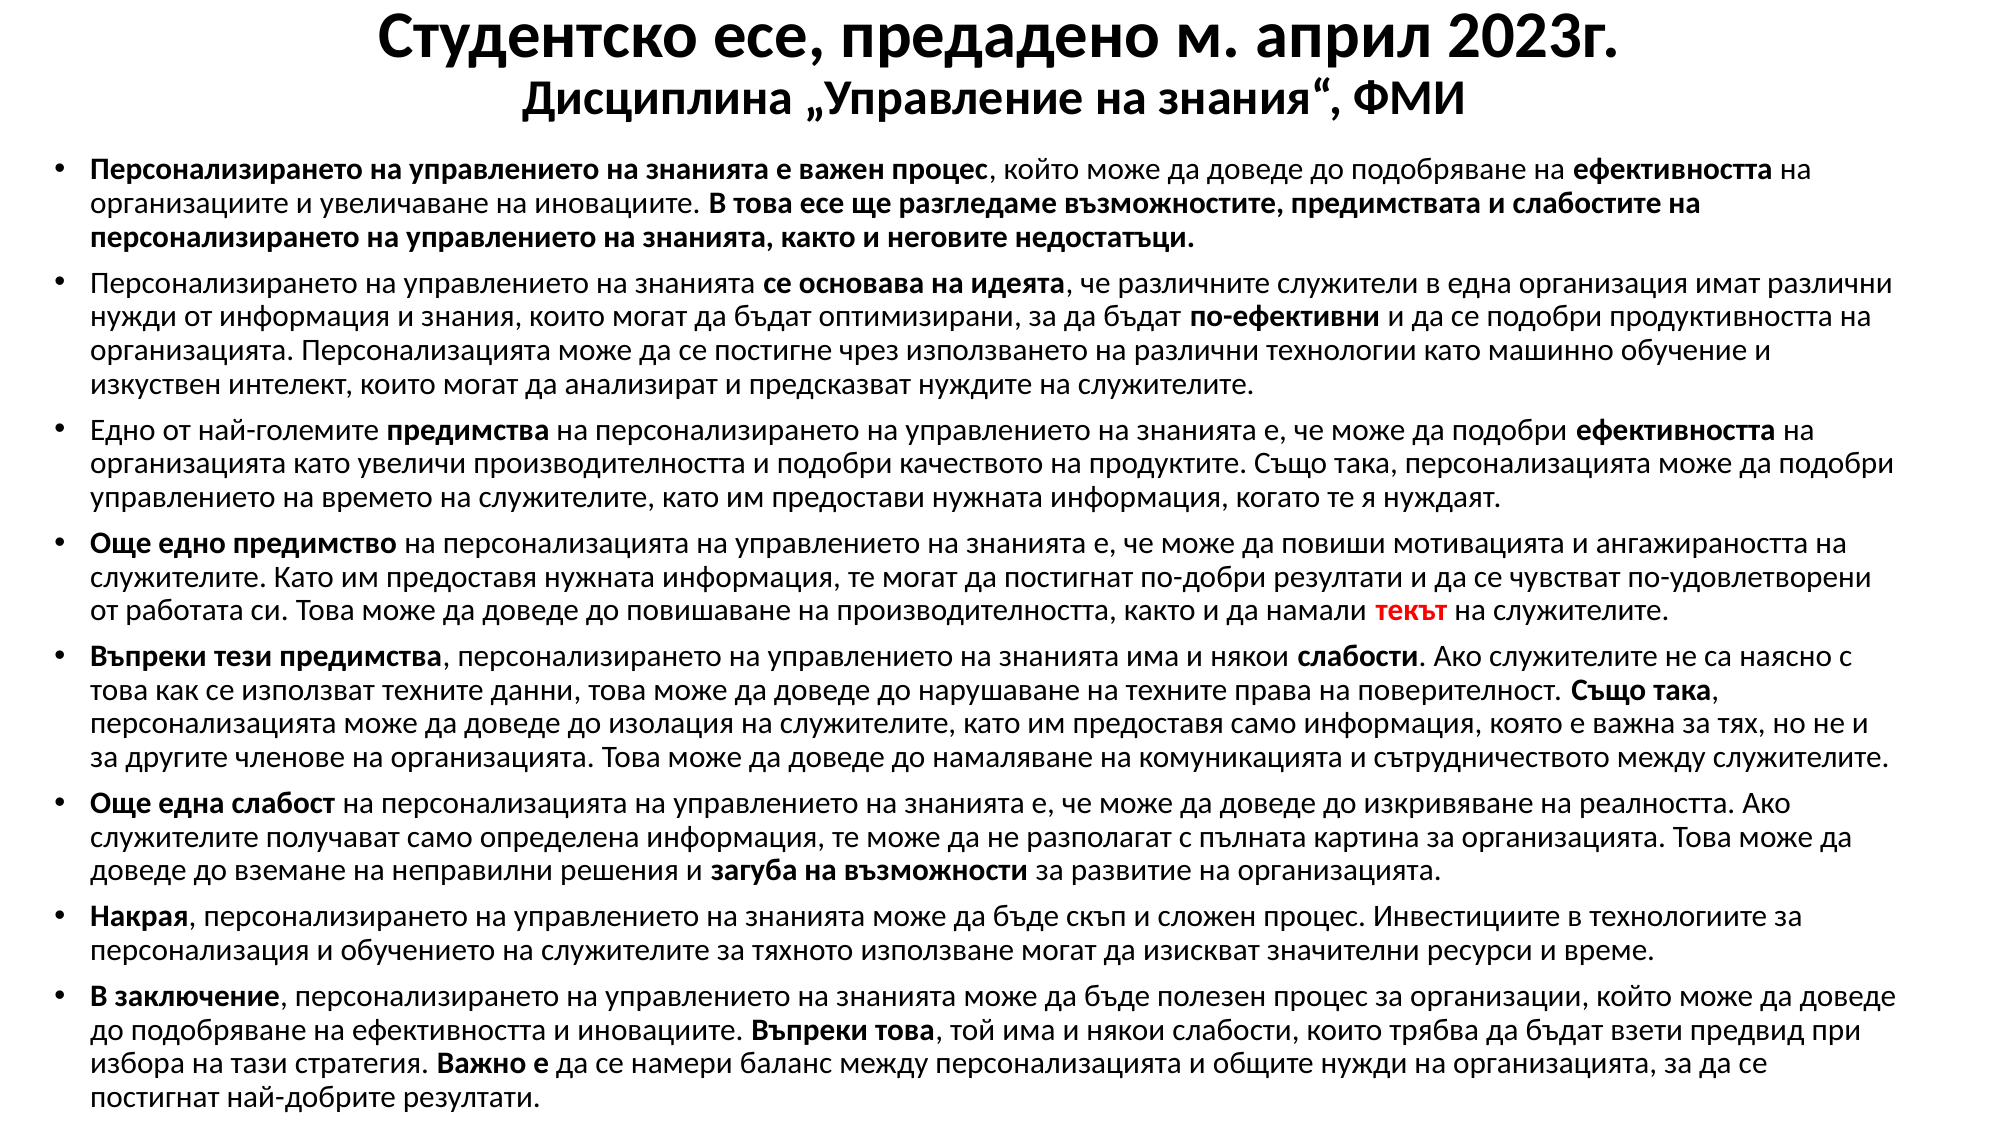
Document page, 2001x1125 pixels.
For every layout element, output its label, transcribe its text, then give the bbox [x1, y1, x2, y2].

list Персонализирането на управлението на знанията е важен процес, който може да доведе до подобряване на ефективността на организациите и увеличаване на иновациите. В това есе ще разгледаме възможностите, предимствата и слабостите на персонализирането на управлението на знанията, както и неговите недостатъци. Персонализирането на управлението на знанията се основава на идеята, че различните служители в една организация имат различни нужди от информация и знания, които могат да бъдат оптимизирани, за да бъдат по-ефективни и да се подобри продуктивността на организацията. Персонализацията може да се постигне чрез използването на различни технологии като машинно обучение и изкуствен интелект, които могат да анализират и предсказват нуждите на служителите. Едно от най-големите предимства на персонализирането на управлението на знанията е, че може да подобри ефективността на организацията като увеличи производителността и подобри качеството на продуктите. Също така, персонализацията може да подобри управлението на времето на служителите, като им предостави нужната информация, когато те я нуждаят. Още едно предимство на персонализацията на управлението на знанията е, че може да повиши мотивацията и ангажираността на служителите. Като им предоставя нужната информация, те могат да постигнат по-добри резултати и да се чувстват по-удовлетворени от работата си. Това може да доведе до повишаване на производителността, както и да намали текът на служителите. Въпреки тези предимства, персонализирането на управлението на знанията има и някои слабости. Ако служителите не са наясно с това как се използват техните данни, това може да доведе до нарушаване на техните права на поверителност. Също така, персонализацията може да доведе до изолация на служителите, като им предоставя само информация, която е важна за тях, но не и за другите членове на организацията. Това може да доведе до намаляване на комуникацията и сътрудничеството между служителите. Още една слабост на персонализацията на управлението на знанията е, че може да доведе до изкривяване на реалността. Ако служителите получават само определена информация, те може да не разполагат с пълната картина за организацията. Това може да доведе до вземане на неправилни решения и загуба на възможности за развитие на организацията. Накрая, персонализирането на управлението на знанията може да бъде скъп и сложен процес. Инвестициите в технологиите за персонализация и обучението на служителите за тяхното използване могат да изискват значителни ресурси и време. В заключение, персонализирането на управлението на знанията може да бъде полезен процес за организации, който може да доведе до подобряване на ефективността и иновациите. Въпреки това, той има и някои слабости, които трябва да бъдат взети предвид при избора на тази стратегия. Важно е да се намери баланс между персонализацията и общите нужди на организацията, за да се постигнат най-добрите резултати. [39, 145, 1915, 1125]
title Студентско есе, предадено м. април 2023г. Дисциплина „Управление на знания“, ФМИ [137, 14, 1863, 111]
